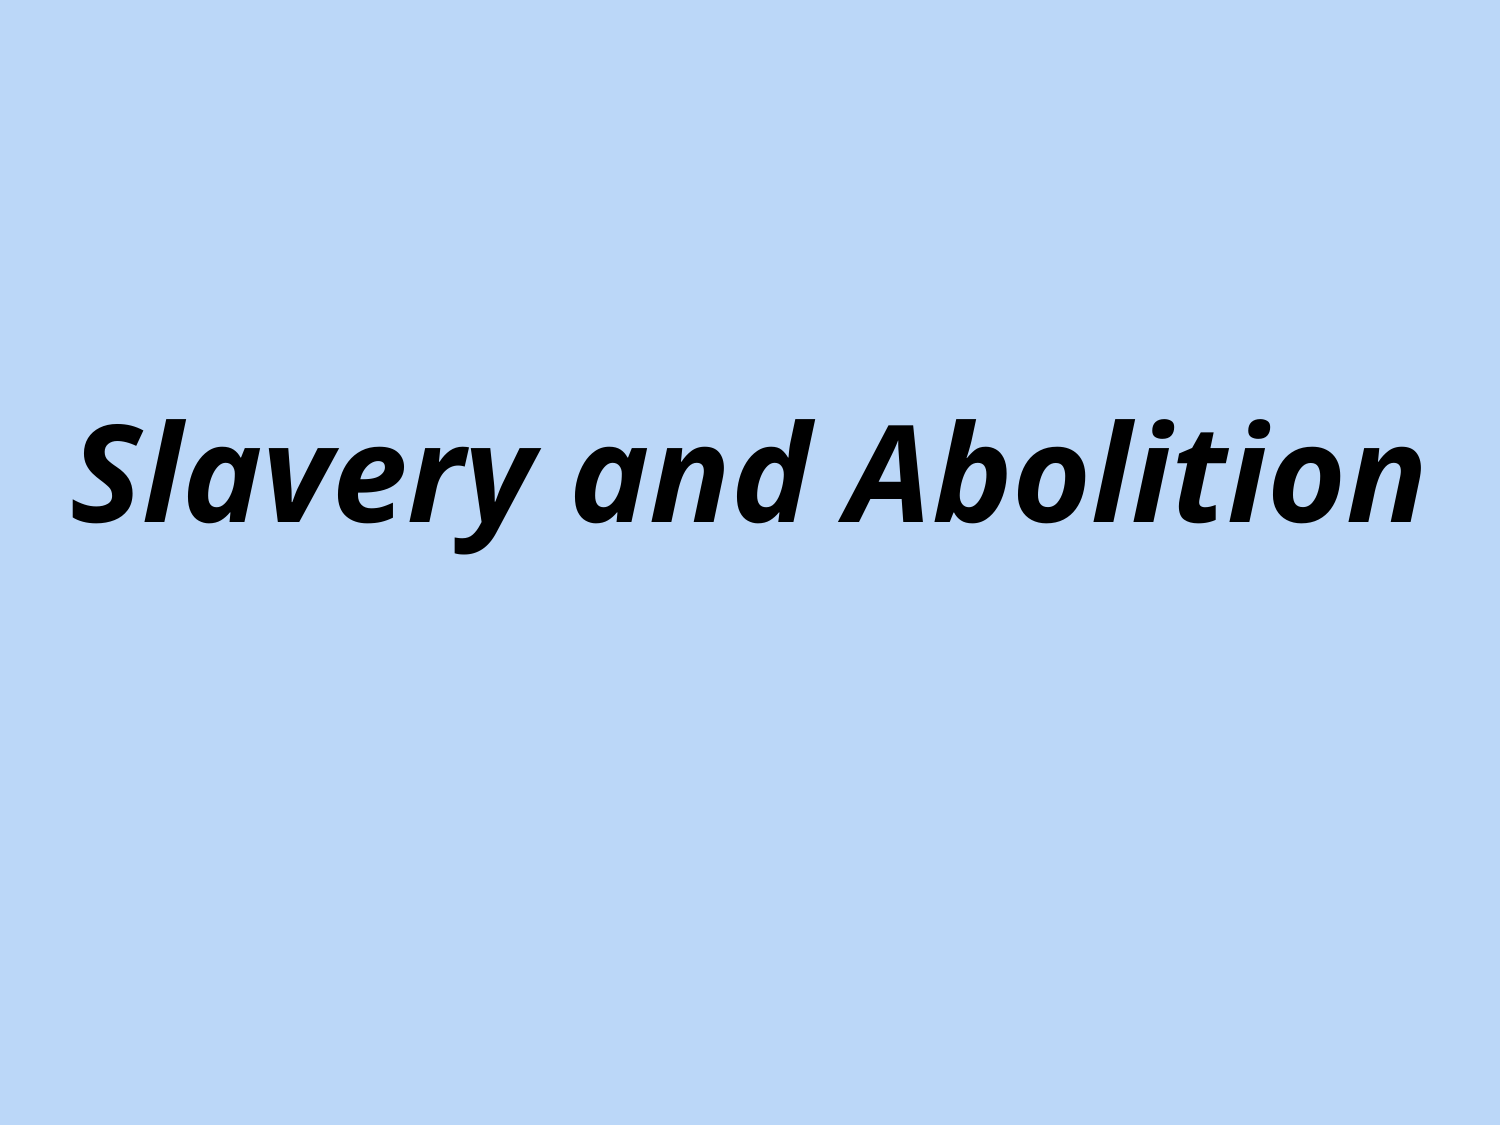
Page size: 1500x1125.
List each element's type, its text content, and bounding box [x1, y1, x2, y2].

title Slavery and Abolition [37, 375, 1463, 563]
